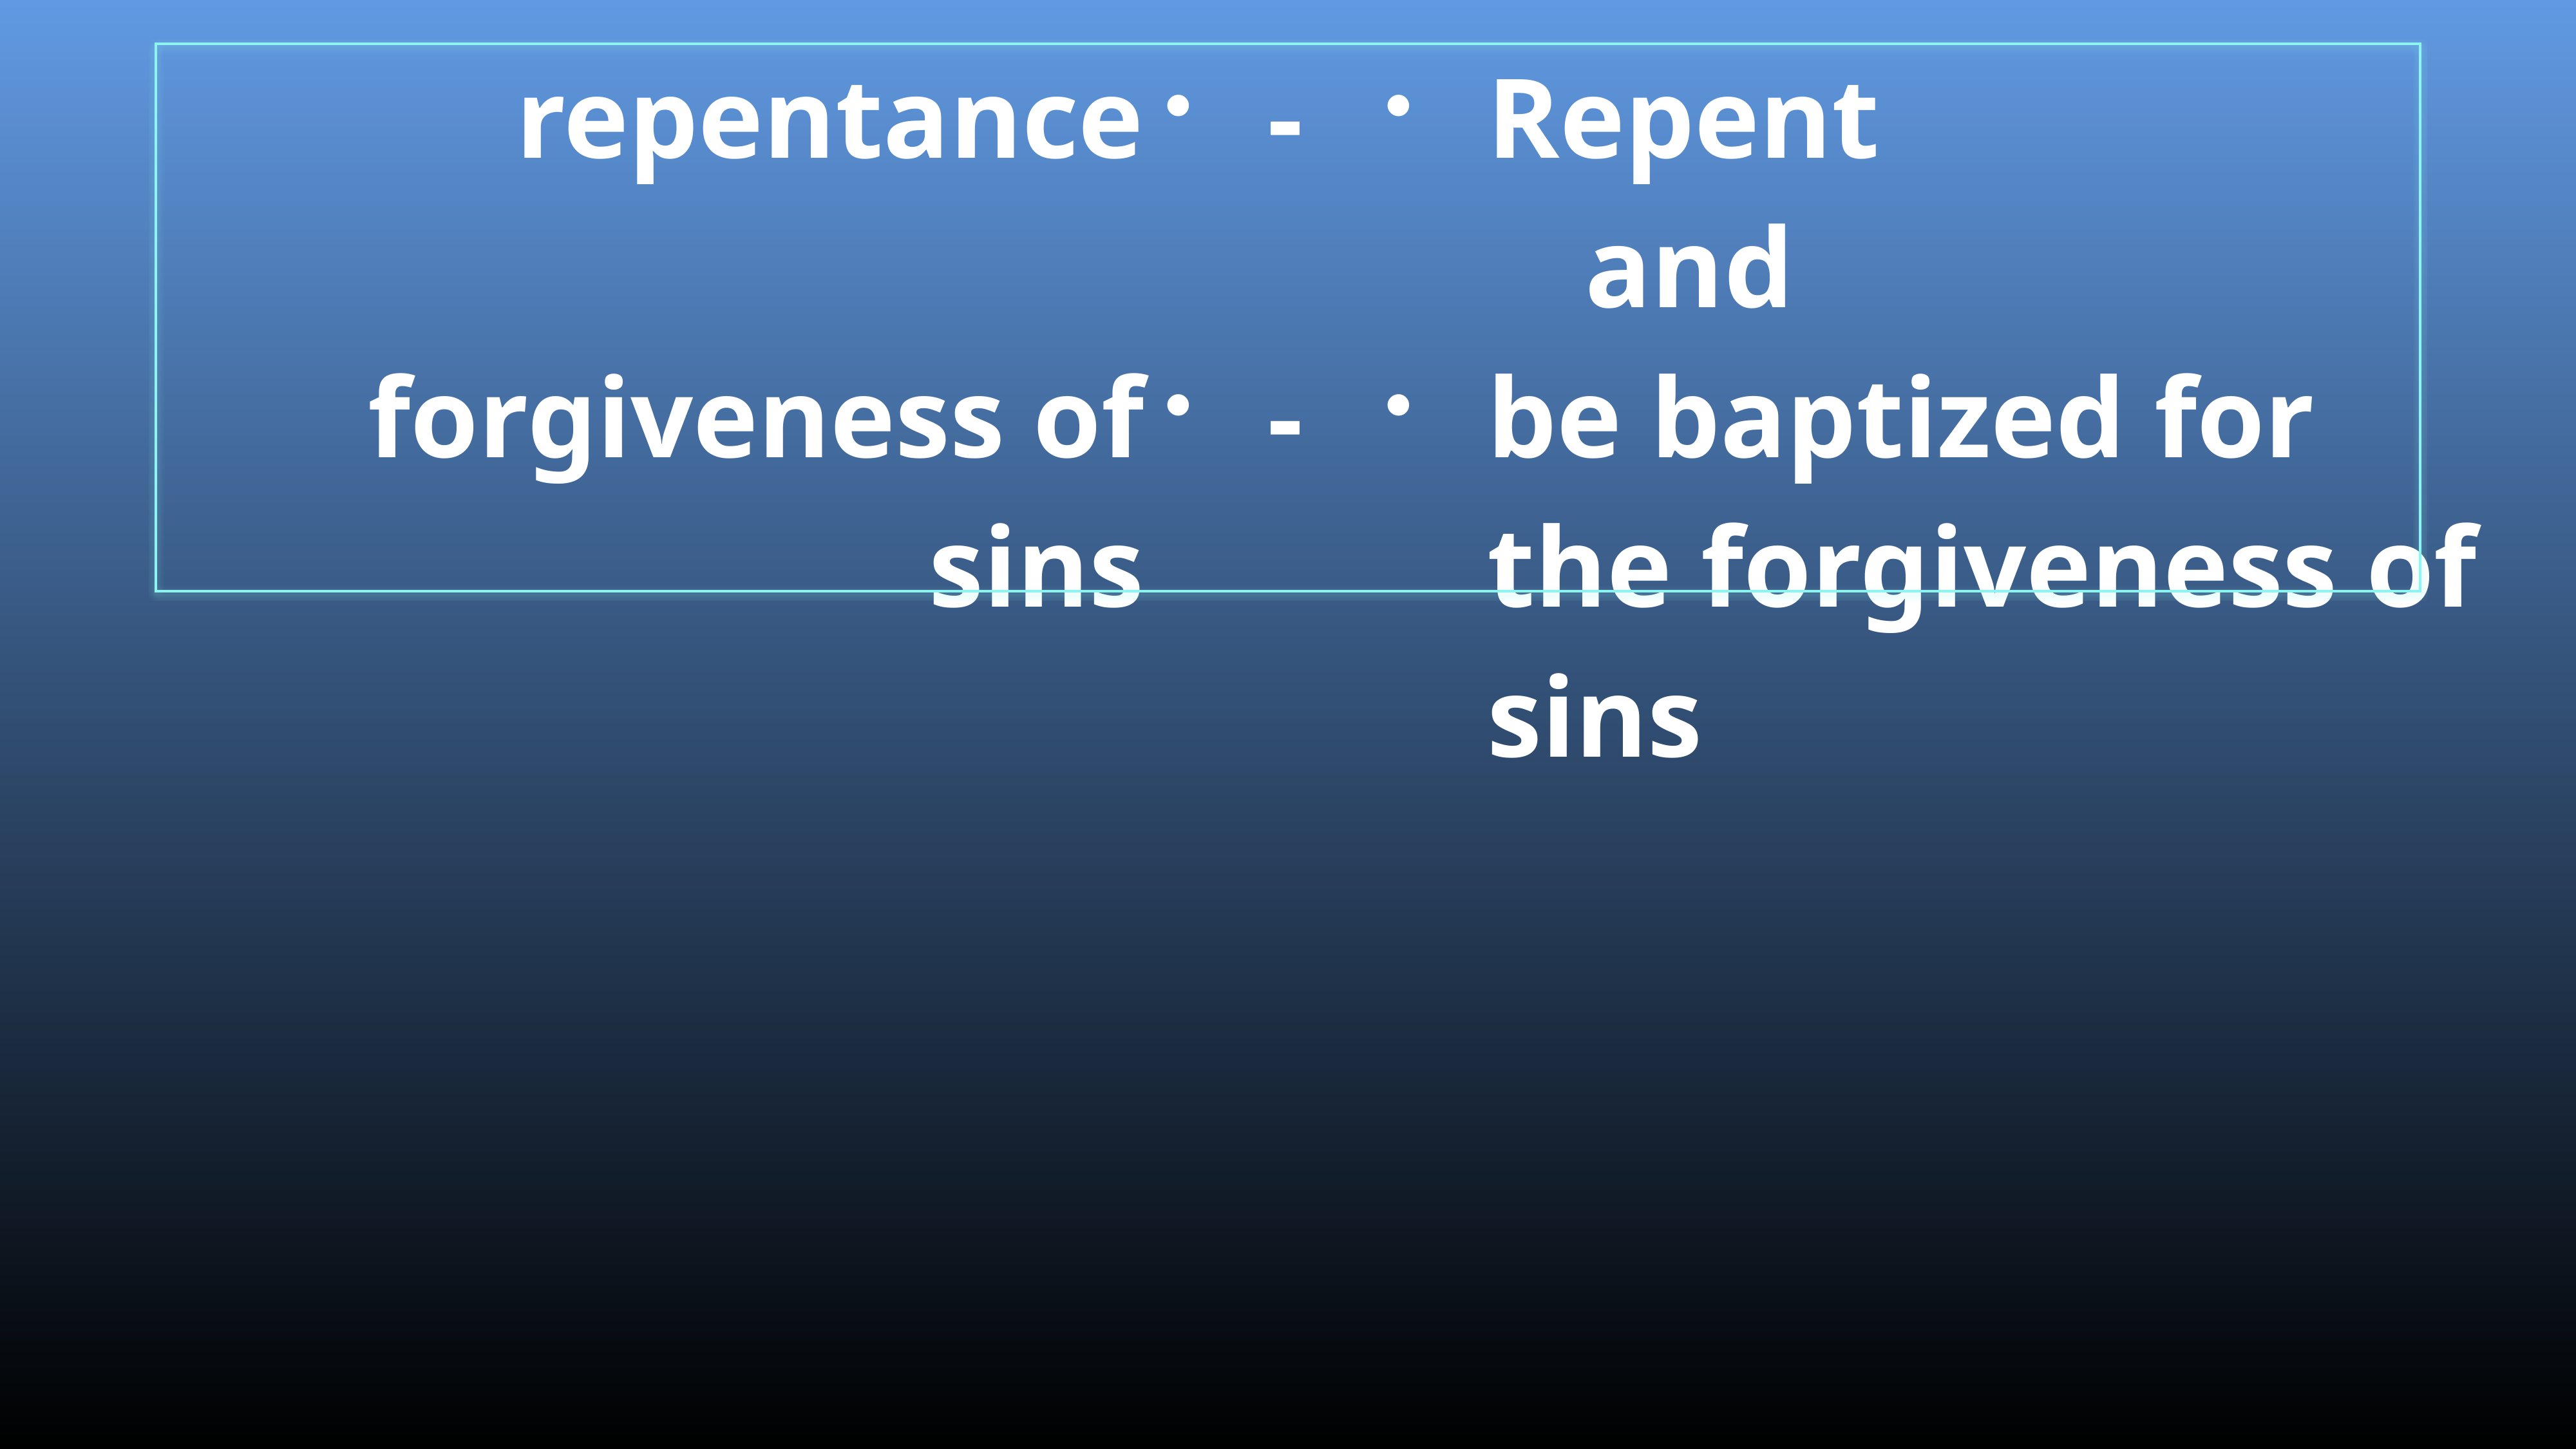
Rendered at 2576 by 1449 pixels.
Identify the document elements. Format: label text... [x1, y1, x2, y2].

text_box - - [1159, 35, 1327, 43]
text_box repentance forgiveness of sins [222, 35, 1150, 43]
text_box - - [1159, 598, 1327, 1414]
text_box repentance forgiveness of sins [222, 598, 1150, 1414]
text_box Repent and be baptized for the forgiveness of sins [1379, 35, 2503, 1414]
text_box [156, 43, 2420, 591]
